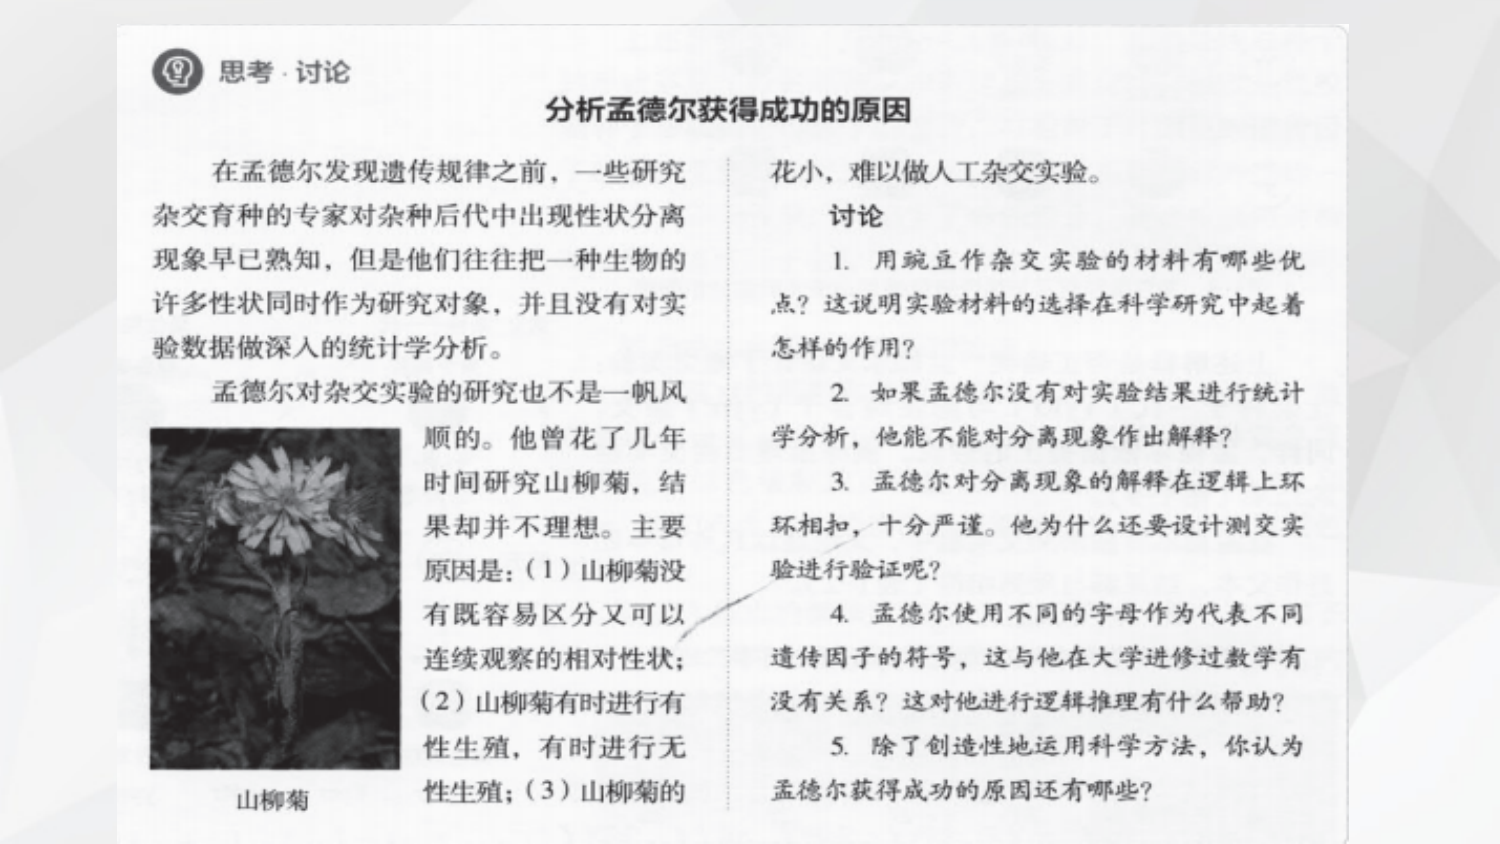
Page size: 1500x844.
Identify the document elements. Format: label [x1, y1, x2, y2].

picture [0, 0, 1500, 844]
list [117, 24, 1349, 844]
